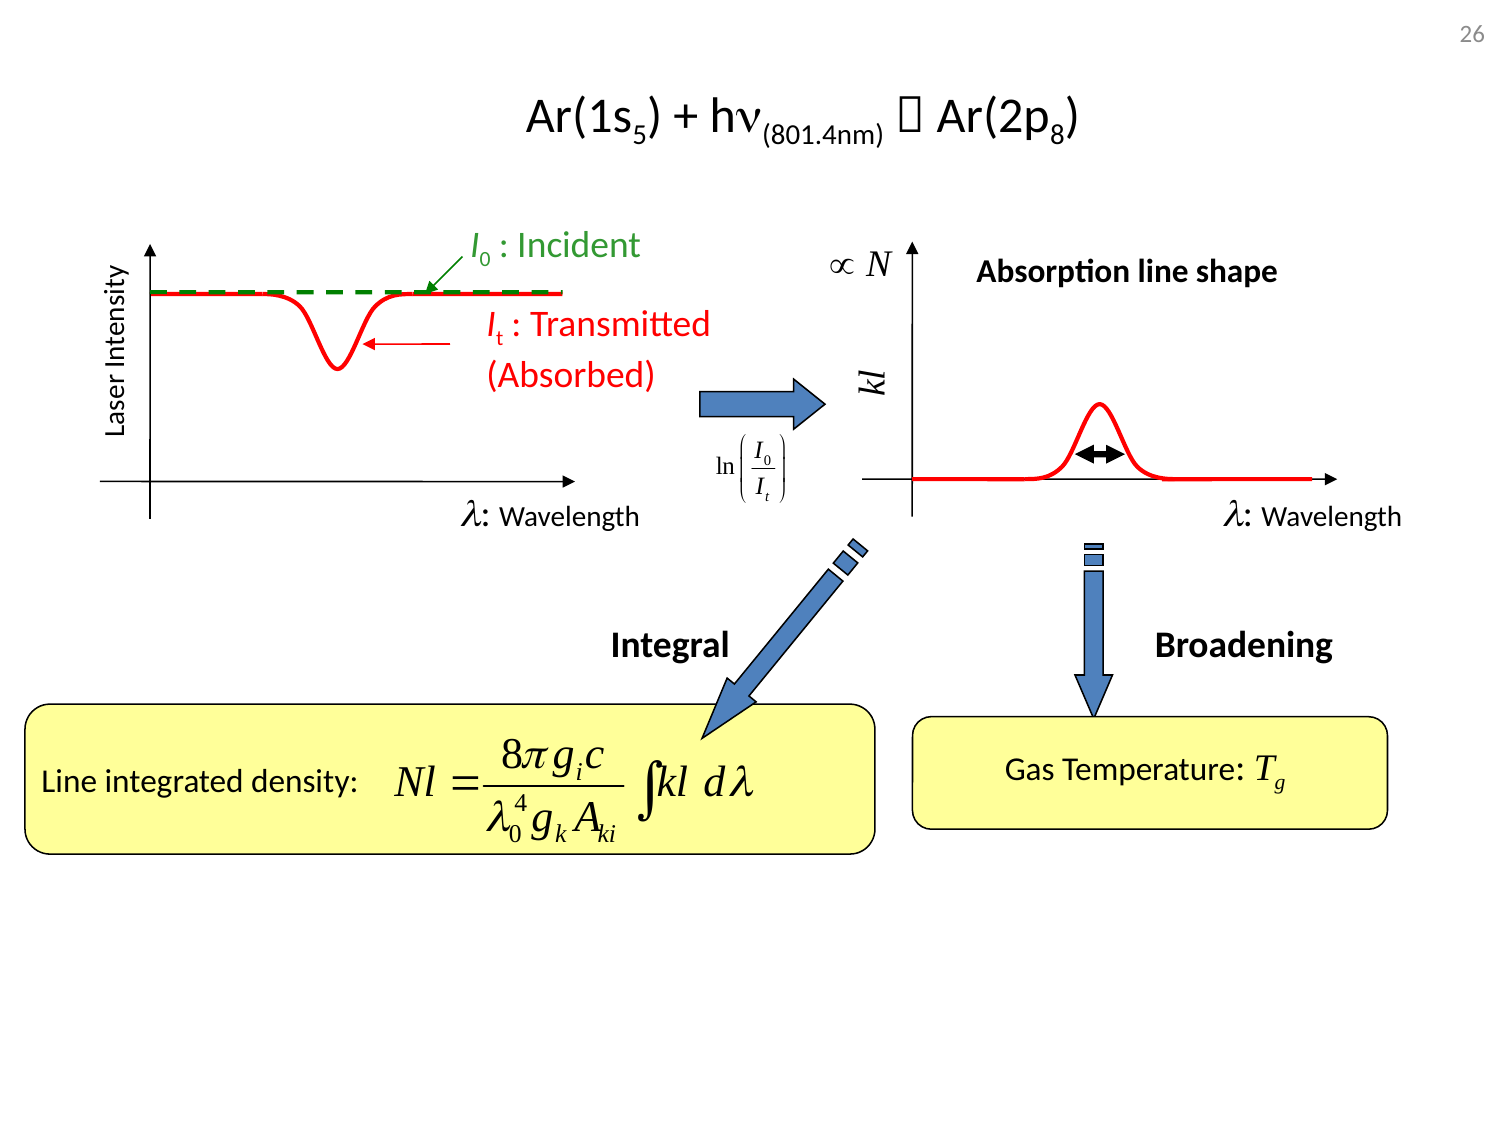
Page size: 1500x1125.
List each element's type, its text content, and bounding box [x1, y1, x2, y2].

text_box [562, 475, 574, 481]
text_box Line integrated density: [26, 752, 374, 807]
text_box [143, 243, 157, 293]
text_box [833, 551, 858, 576]
text_box [1084, 543, 1104, 550]
text_box Integral [595, 612, 745, 673]
slide_number 26 [1149, 2, 1500, 63]
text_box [824, 241, 903, 286]
text_box [699, 379, 826, 429]
text_box Absorption line shape [961, 241, 1294, 297]
text_box [848, 538, 868, 557]
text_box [712, 428, 792, 509]
text_box [724, 704, 875, 855]
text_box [385, 726, 763, 852]
text_box [24, 704, 715, 855]
text_box [1084, 554, 1104, 566]
text_box kl [839, 354, 900, 412]
text_box Broadening [1140, 612, 1349, 673]
text_box [1074, 571, 1113, 715]
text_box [912, 716, 1388, 830]
text_box I0 : Incident [455, 212, 657, 279]
text_box l: Wavelength [1207, 481, 1418, 542]
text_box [911, 403, 1313, 480]
text_box Ar(1s5) + hn(801.4nm)  Ar(2p8) [511, 74, 1095, 158]
text_box [907, 241, 919, 402]
text_box It : Transmitted (Absorbed) [471, 291, 727, 403]
text_box Laser Intensity [87, 250, 138, 453]
text_box [1317, 472, 1338, 481]
text_box l: Wavelength [445, 481, 655, 542]
text_box [707, 569, 843, 725]
text_box [425, 256, 463, 292]
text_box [149, 293, 563, 370]
